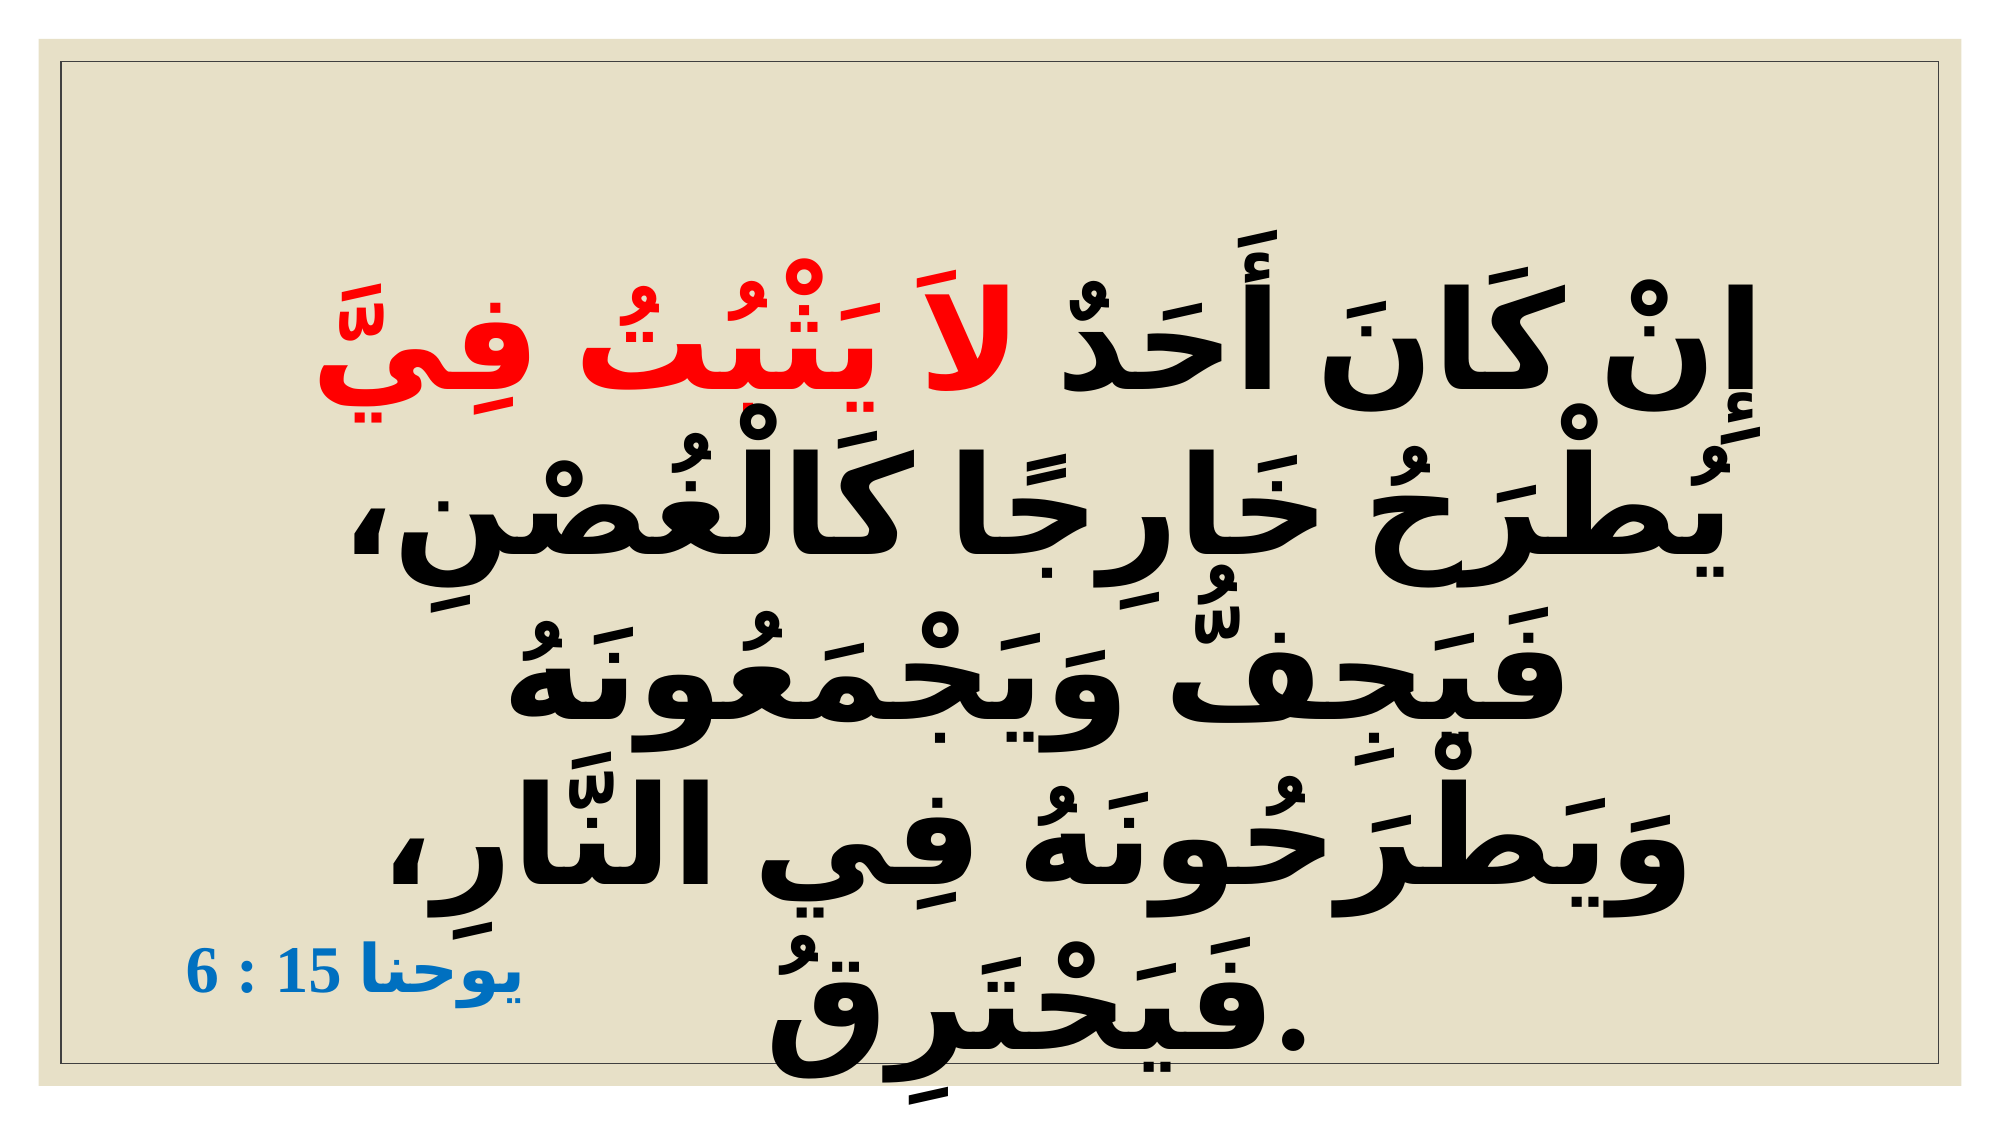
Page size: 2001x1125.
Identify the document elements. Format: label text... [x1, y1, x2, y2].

text_box إِنْ كَانَ أَحَدٌ لاَ يَثْبُتُ فِيَّ يُطْرَحُ خَارِجًا كَالْغُصْنِ، فَيَجِفُّ وَيَجْمَعُونَهُ وَيَطْرَحُونَهُ فِي النَّارِ، فَيَحْتَرِقُ. [275, 244, 1800, 1085]
text_box يوحنا 15 : 6 [154, 918, 584, 1014]
